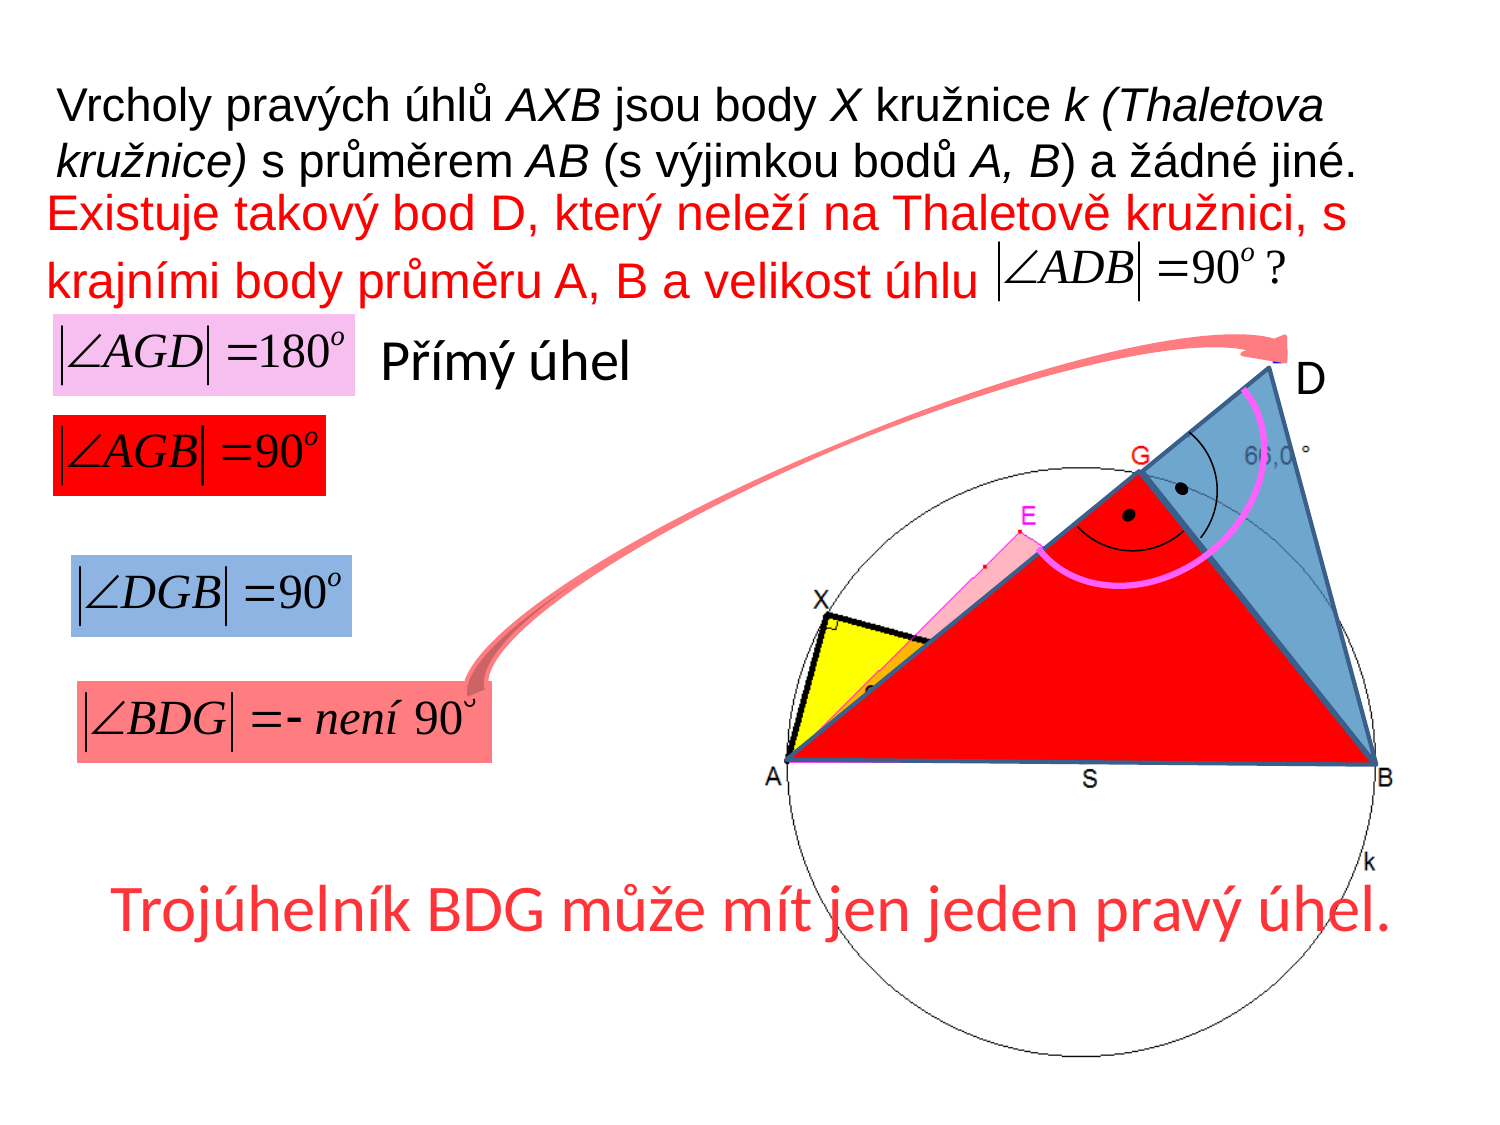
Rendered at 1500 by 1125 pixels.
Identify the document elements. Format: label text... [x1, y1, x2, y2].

list Vrcholy pravých úhlů AXB jsou body X kružnice k (Thaletova kružnice) s průměrem AB (s výjimkou bodů A, B) a žádné jiné. [41, 66, 1392, 172]
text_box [989, 230, 1296, 313]
text_box Přímý úhel [365, 314, 648, 400]
text_box [465, 490, 732, 679]
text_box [1057, 400, 1208, 552]
text_box Trojúhelník BDG může mít jen jeden pravý úhel. [96, 857, 732, 953]
text_box Existuje takový bod D, který neleží na Thaletově kružnici, s krajními body průměru A, B a velikost úhlu [31, 172, 1483, 327]
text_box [70, 554, 352, 638]
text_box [76, 680, 493, 764]
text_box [1066, 415, 1218, 566]
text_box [52, 414, 327, 497]
picture [737, 302, 1421, 1081]
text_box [52, 314, 355, 397]
